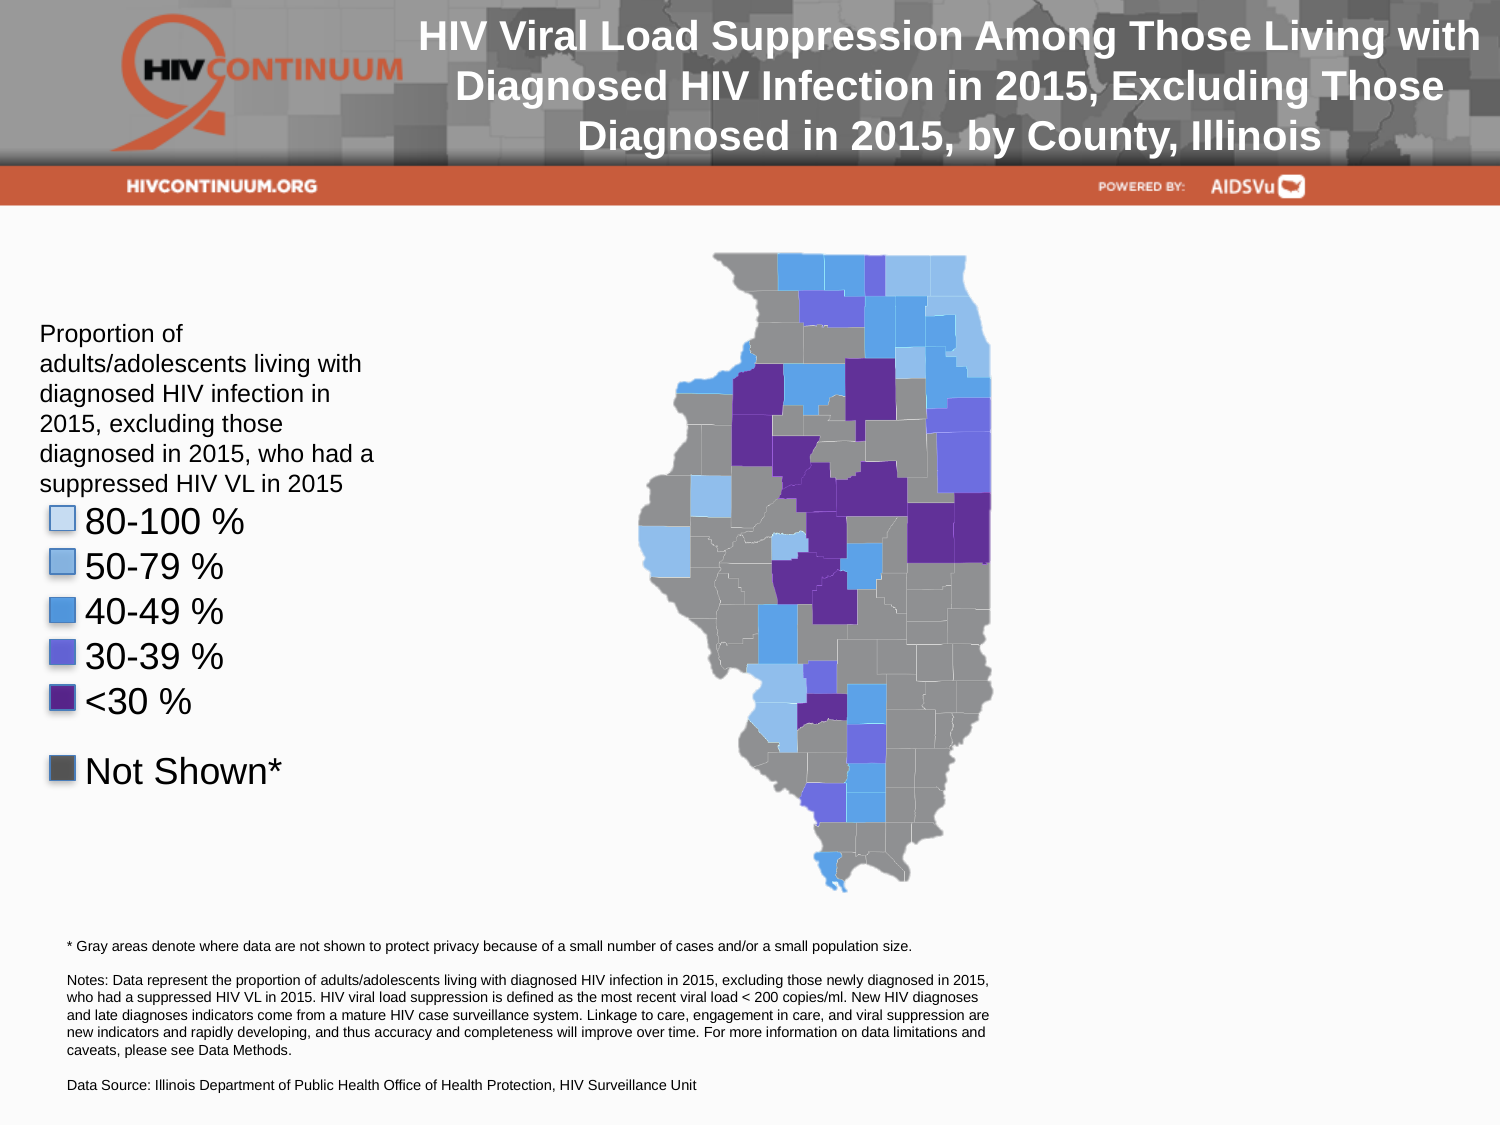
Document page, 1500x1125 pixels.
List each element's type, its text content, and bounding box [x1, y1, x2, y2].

text_box * Gray areas denote where data are not shown to protect privacy because of a small number of cases and/or a small population size. [59, 929, 1052, 962]
text_box Notes: Data represent the proportion of adults/adolescents living with diagnosed HIV infection in 2015, excluding those newly diagnosed in 2015, who had a suppressed HIV VL in 2015. HIV viral load suppression is defined as the most recent viral load < 200 copies/ml. New HIV diagnoses and late diagnoses indicators come from a mature HIV case surveillance system. Linkage to care, engagement in care, and viral suppression are new indicators and rapidly developing, and thus accuracy and completeness will improve over time. For more information on data limitations and caveats, please see Data Methods. Data Source: Illinois Department of Public Health Office of Health Protection, HIV Surveillance Unit [59, 963, 1000, 1101]
picture [0, 0, 1500, 1125]
text_box Proportion of adults/adolescents living with diagnosed HIV infection in 2015, excluding those diagnosed in 2015, who had a suppressed HIV VL in 2015 [24, 310, 413, 505]
text_box 80-100 % 50-79 % 40-49 % 30-39 % <30 % Not Shown* [70, 489, 321, 799]
text_box HIV Viral Load Suppression Among Those Living with Diagnosed HIV Infection in 2015, Excluding Those Diagnosed in 2015, by County, Illinois [399, 0, 1500, 168]
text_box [49, 505, 76, 781]
